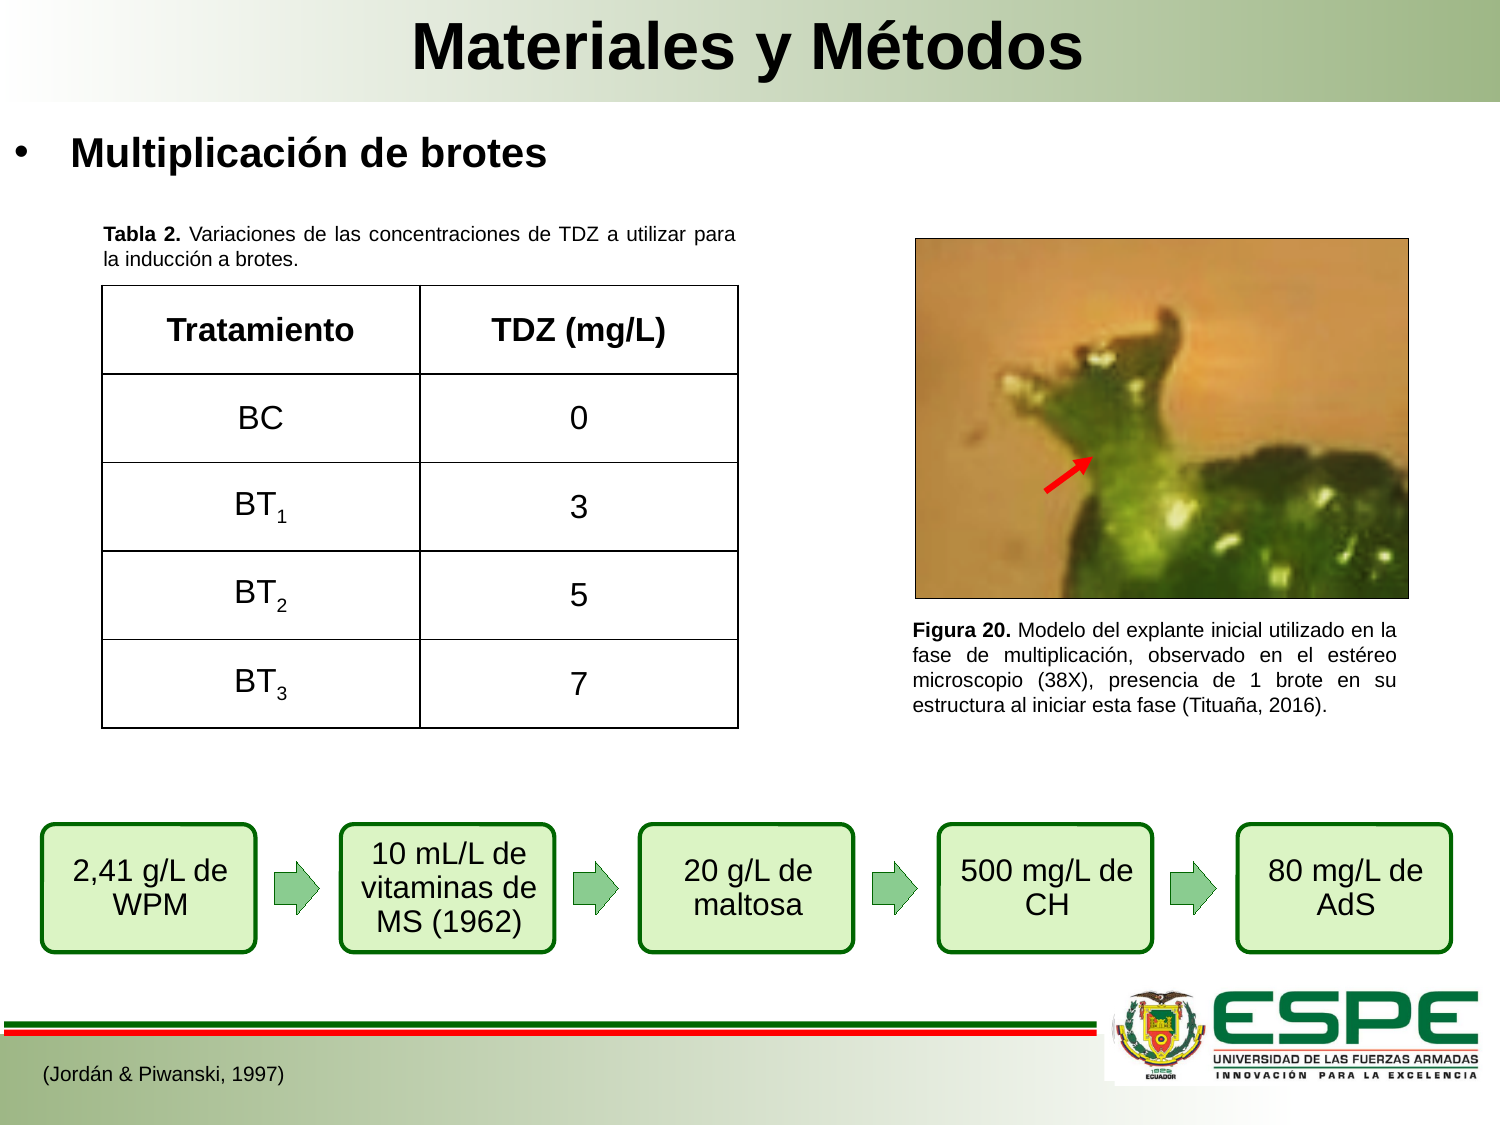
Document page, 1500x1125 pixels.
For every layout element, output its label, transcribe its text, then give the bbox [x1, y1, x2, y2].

table_cell 7 [421, 640, 737, 727]
table_cell BT1 [103, 463, 419, 550]
table_header Tratamiento [103, 286, 419, 373]
picture [915, 237, 1410, 599]
text_box (Jordán & Piwanski, 1997) [27, 1053, 300, 1094]
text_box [41, 798, 1453, 978]
table_cell 3 [421, 463, 737, 550]
table_cell 0 [421, 375, 737, 462]
text_box Figura 20. Modelo del explante inicial utilizado en la fase de multiplicación, observado en el estéreo microscopio (38X), presencia de 1 brote en su estructura al iniciar esta fase (Tituaña, 2016). [897, 609, 1412, 725]
table_cell BC [103, 375, 419, 462]
text_box Multiplicación de brotes [0, 118, 750, 184]
table_cell BT2 [103, 552, 419, 639]
table_header TDZ (mg/L) [421, 286, 737, 373]
text_box Materiales y Métodos [73, 0, 1424, 90]
table_cell BT3 [103, 640, 419, 727]
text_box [1045, 456, 1094, 492]
picture [1104, 976, 1483, 1086]
text_box Tabla 2. Variaciones de las concentraciones de TDZ a utilizar para la inducción a brotes. [88, 213, 751, 278]
table_cell 5 [421, 552, 737, 639]
